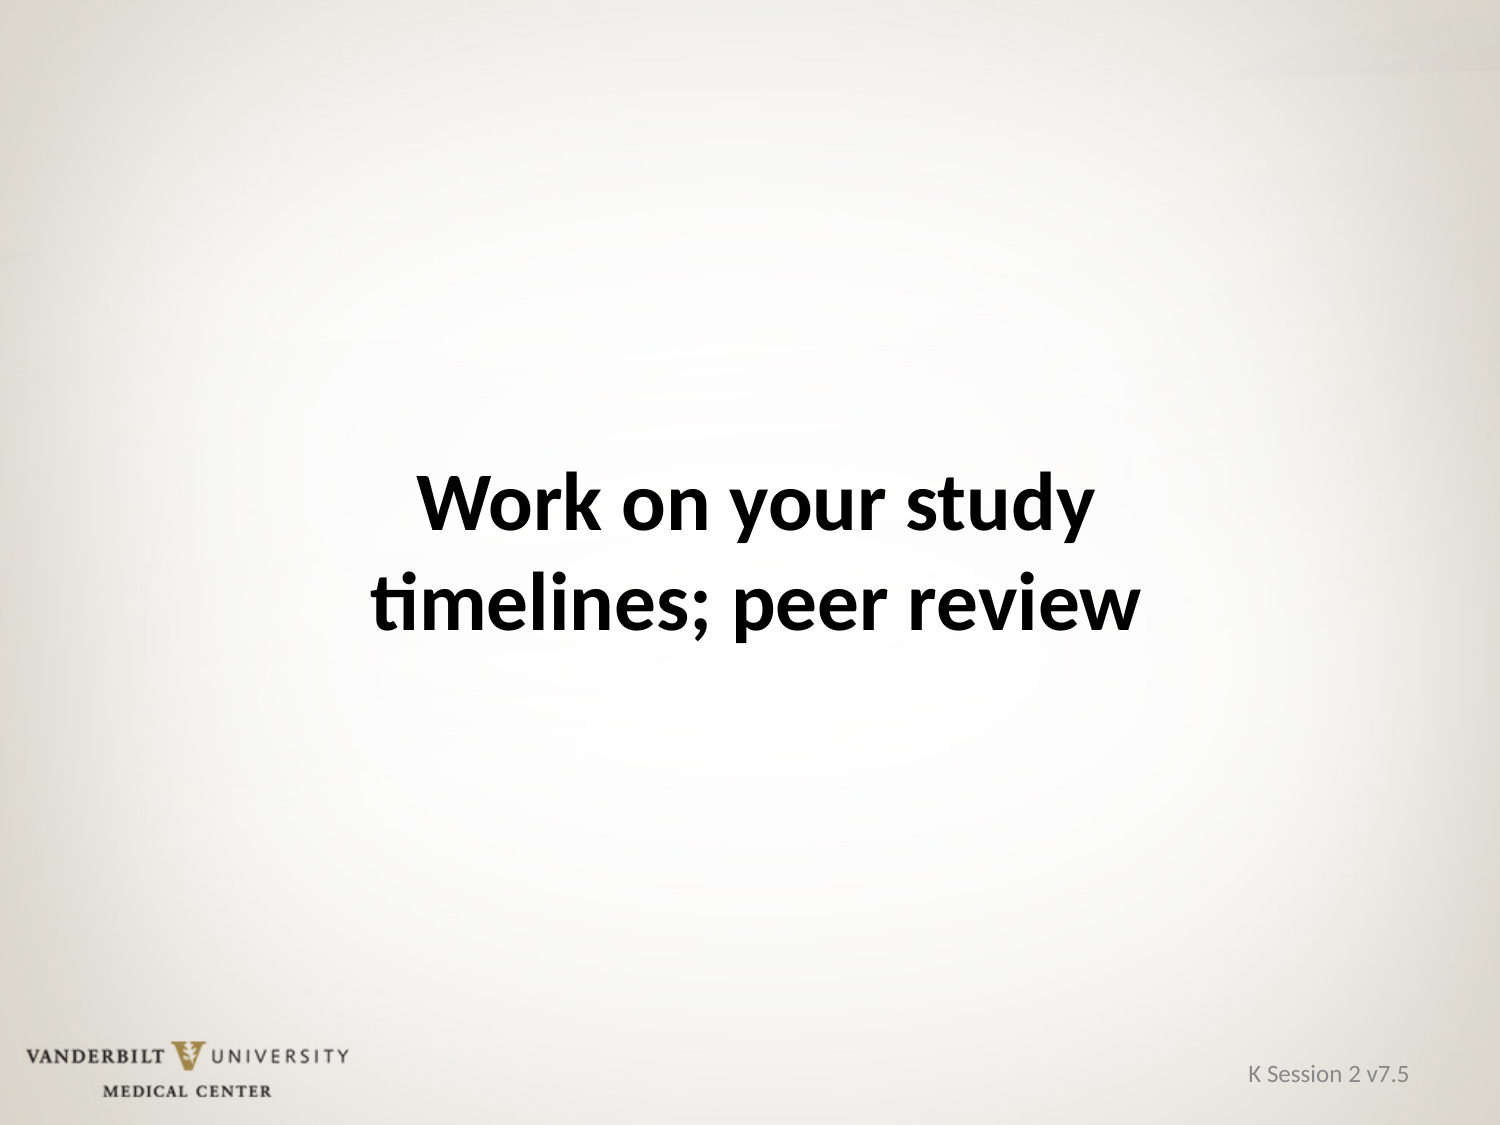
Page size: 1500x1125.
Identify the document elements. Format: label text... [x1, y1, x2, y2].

list Work on your study timelines; peer review [240, 439, 1273, 653]
footer K Session 2 v7.5 [950, 1042, 1425, 1103]
picture [0, 0, 1500, 1125]
